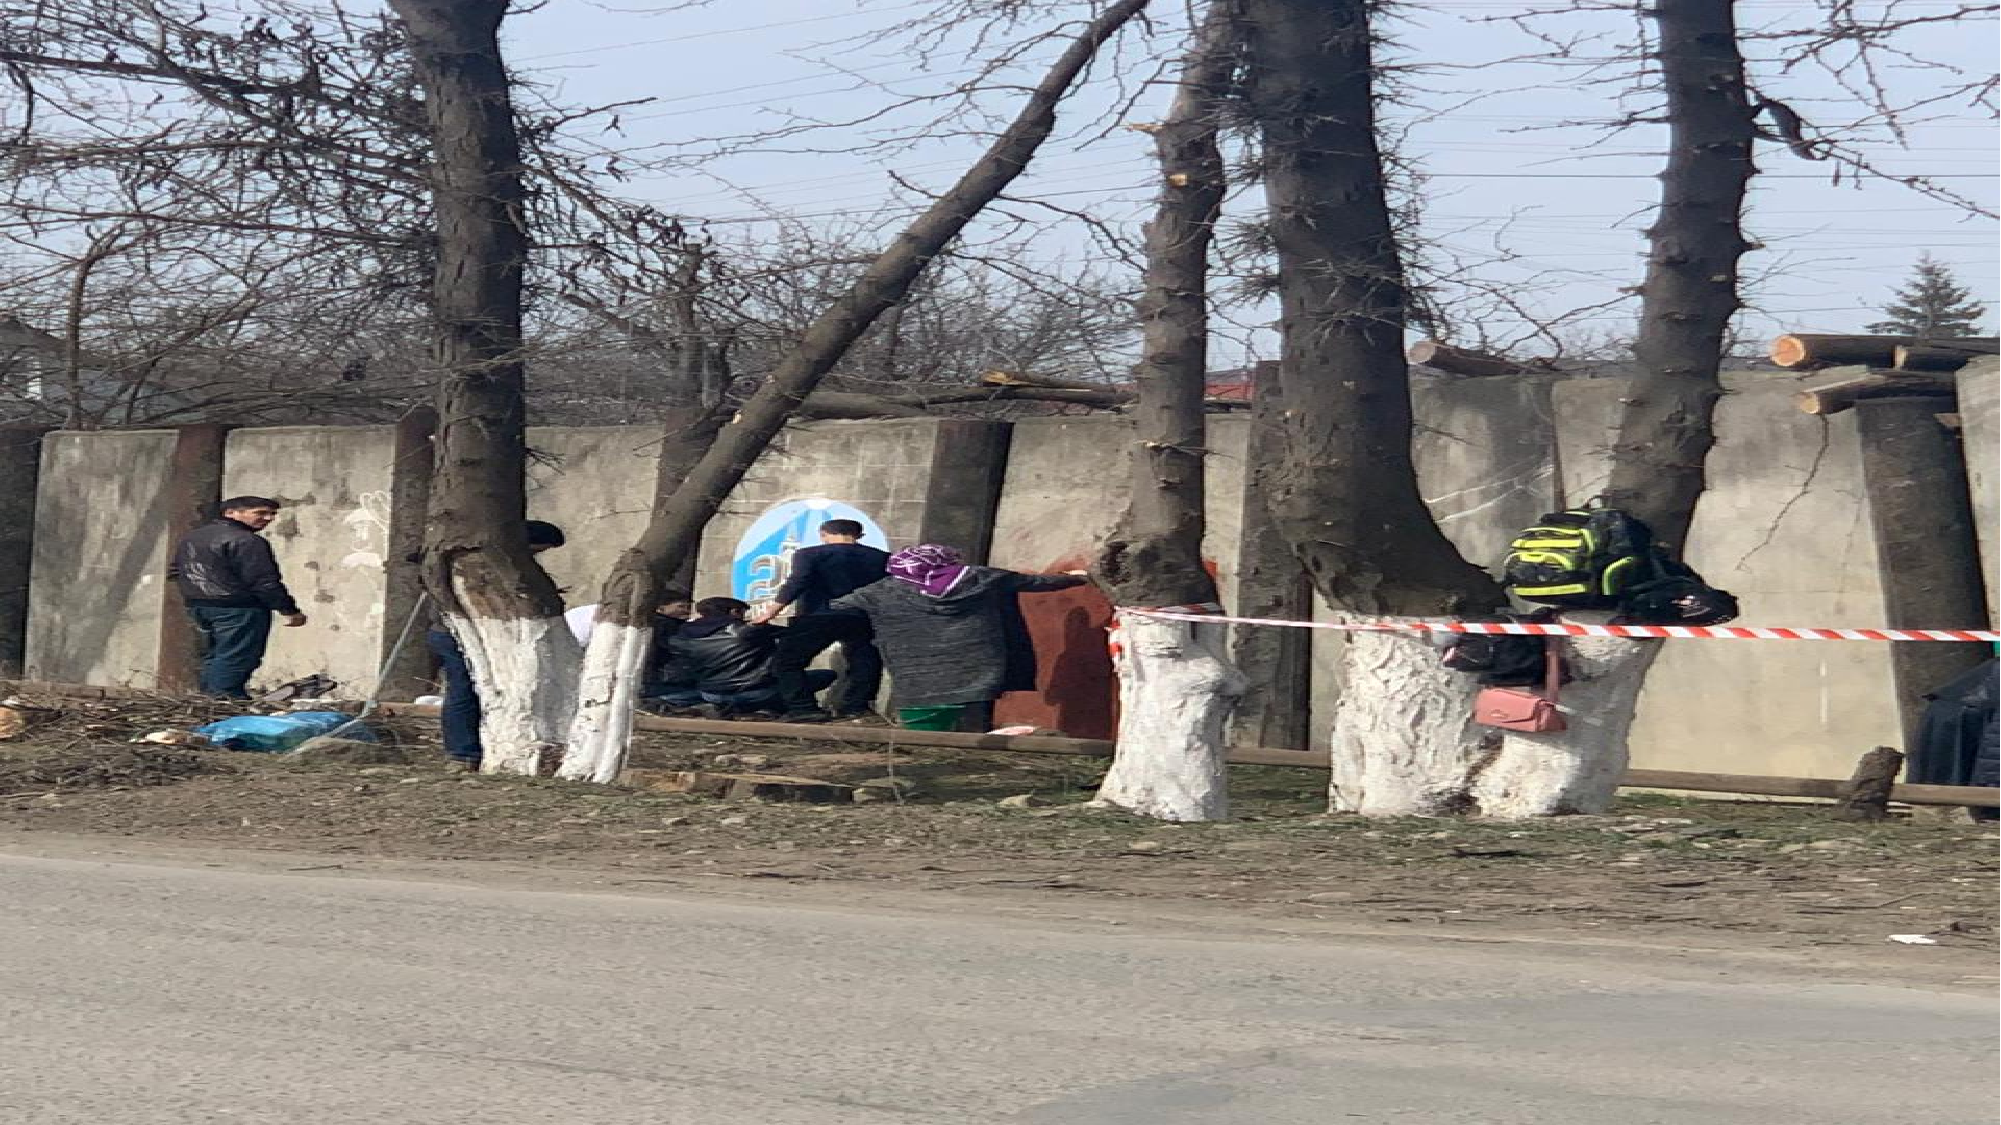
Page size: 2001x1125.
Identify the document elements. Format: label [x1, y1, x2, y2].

list [0, 0, 2000, 1125]
